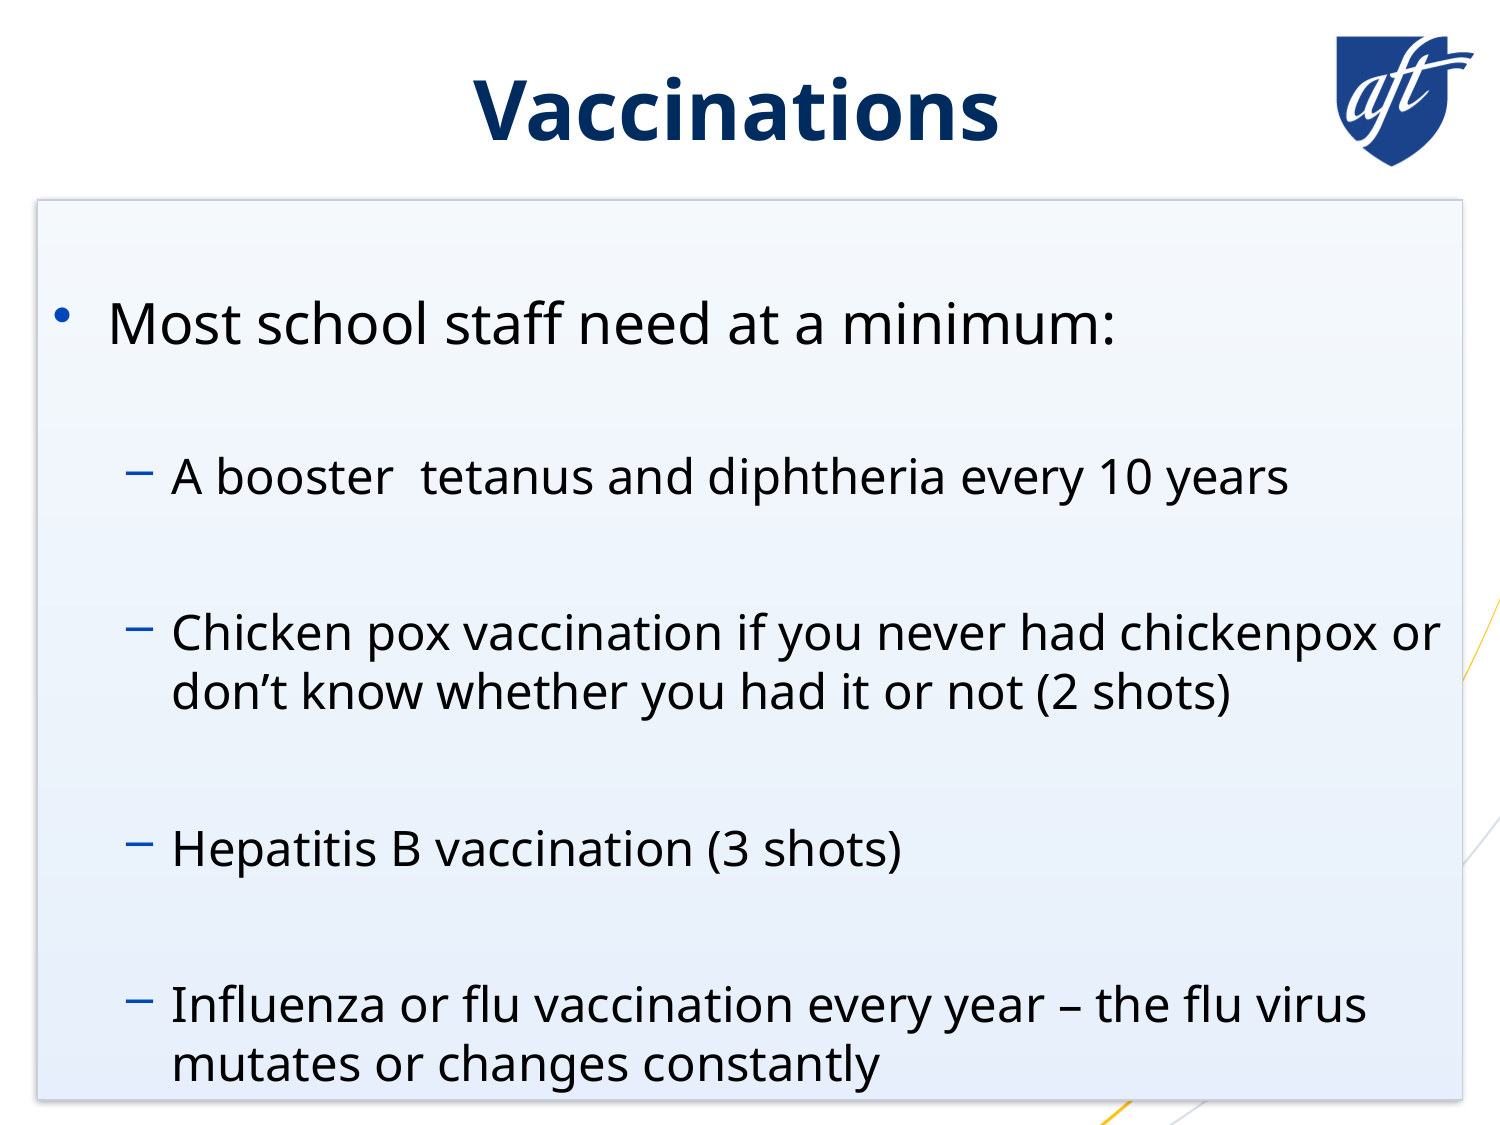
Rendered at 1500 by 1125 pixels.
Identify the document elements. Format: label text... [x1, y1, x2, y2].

title Vaccinations [49, 49, 1426, 196]
picture [0, 0, 1500, 1125]
list Most school staff need at a minimum: A booster tetanus and diphtheria every 10 years Chicken pox vaccination if you never had chickenpox or don’t know whether you had it or not (2 shots) Hepatitis B vaccination (3 shots) Influenza or flu vaccination every year – the flu virus mutates or changes constantly [37, 199, 1463, 1101]
